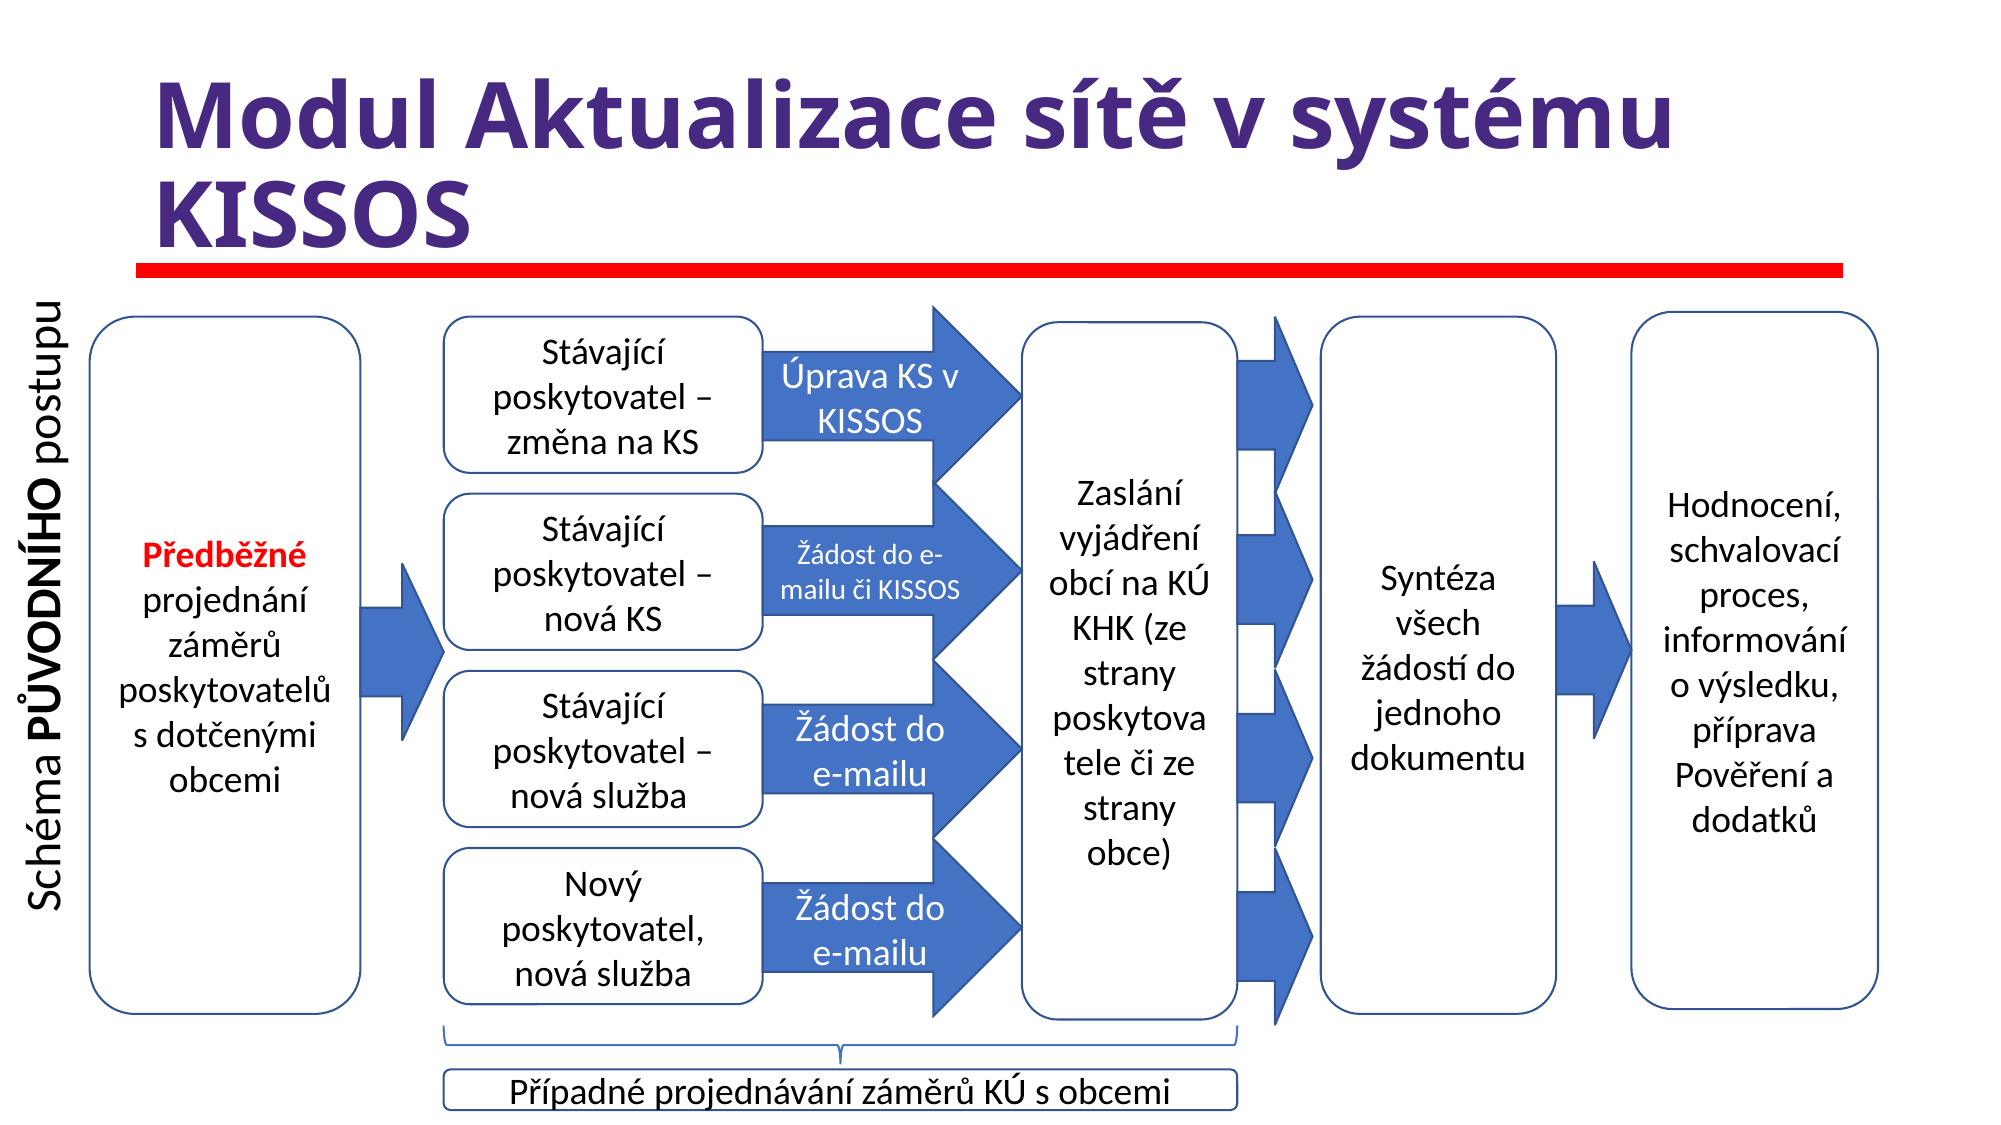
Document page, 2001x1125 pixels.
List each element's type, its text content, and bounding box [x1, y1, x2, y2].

text_box [442, 1025, 1239, 1065]
text_box Žádost do e-mailu [761, 657, 1020, 838]
text_box Stávající poskytovatel – nová KS [442, 492, 764, 651]
text_box [1236, 847, 1314, 1026]
text_box Žádost do e-mailu [761, 836, 1020, 1019]
text_box [1236, 669, 1314, 847]
text_box Schéma PŮVODNÍHO postupu [3, 226, 78, 928]
text_box Předběžné projednání záměrů poskytovatelů s dotčenými obcemi [88, 315, 362, 1015]
text_box Případné projednávání záměrů KÚ s obcemi [442, 1068, 1239, 1112]
title Modul Aktualizace sítě v systému KISSOS [137, 59, 1863, 278]
text_box Zaslání vyjádření obcí na KÚ KHK (ze strany poskytovatele či ze strany obce) [1020, 321, 1239, 1021]
text_box [1555, 561, 1630, 740]
text_box [1236, 316, 1314, 492]
text_box Hodnocení, schvalovací proces, informování o výsledku, příprava Pověření a dodatků [1630, 310, 1880, 1011]
text_box [359, 563, 445, 742]
text_box Úprava KS v KISSOS [761, 305, 1020, 483]
text_box Syntéza všech žádostí do jednoho dokumentu [1319, 315, 1558, 1015]
text_box Stávající poskytovatel – změna na KS [442, 315, 764, 474]
text_box [136, 263, 1843, 278]
text_box Nový poskytovatel, nová služba [442, 846, 764, 1006]
text_box Stávající poskytovatel – nová služba [442, 669, 764, 829]
text_box [1236, 490, 1314, 669]
text_box Žádost do e-mailu či KISSOS [761, 479, 1020, 660]
